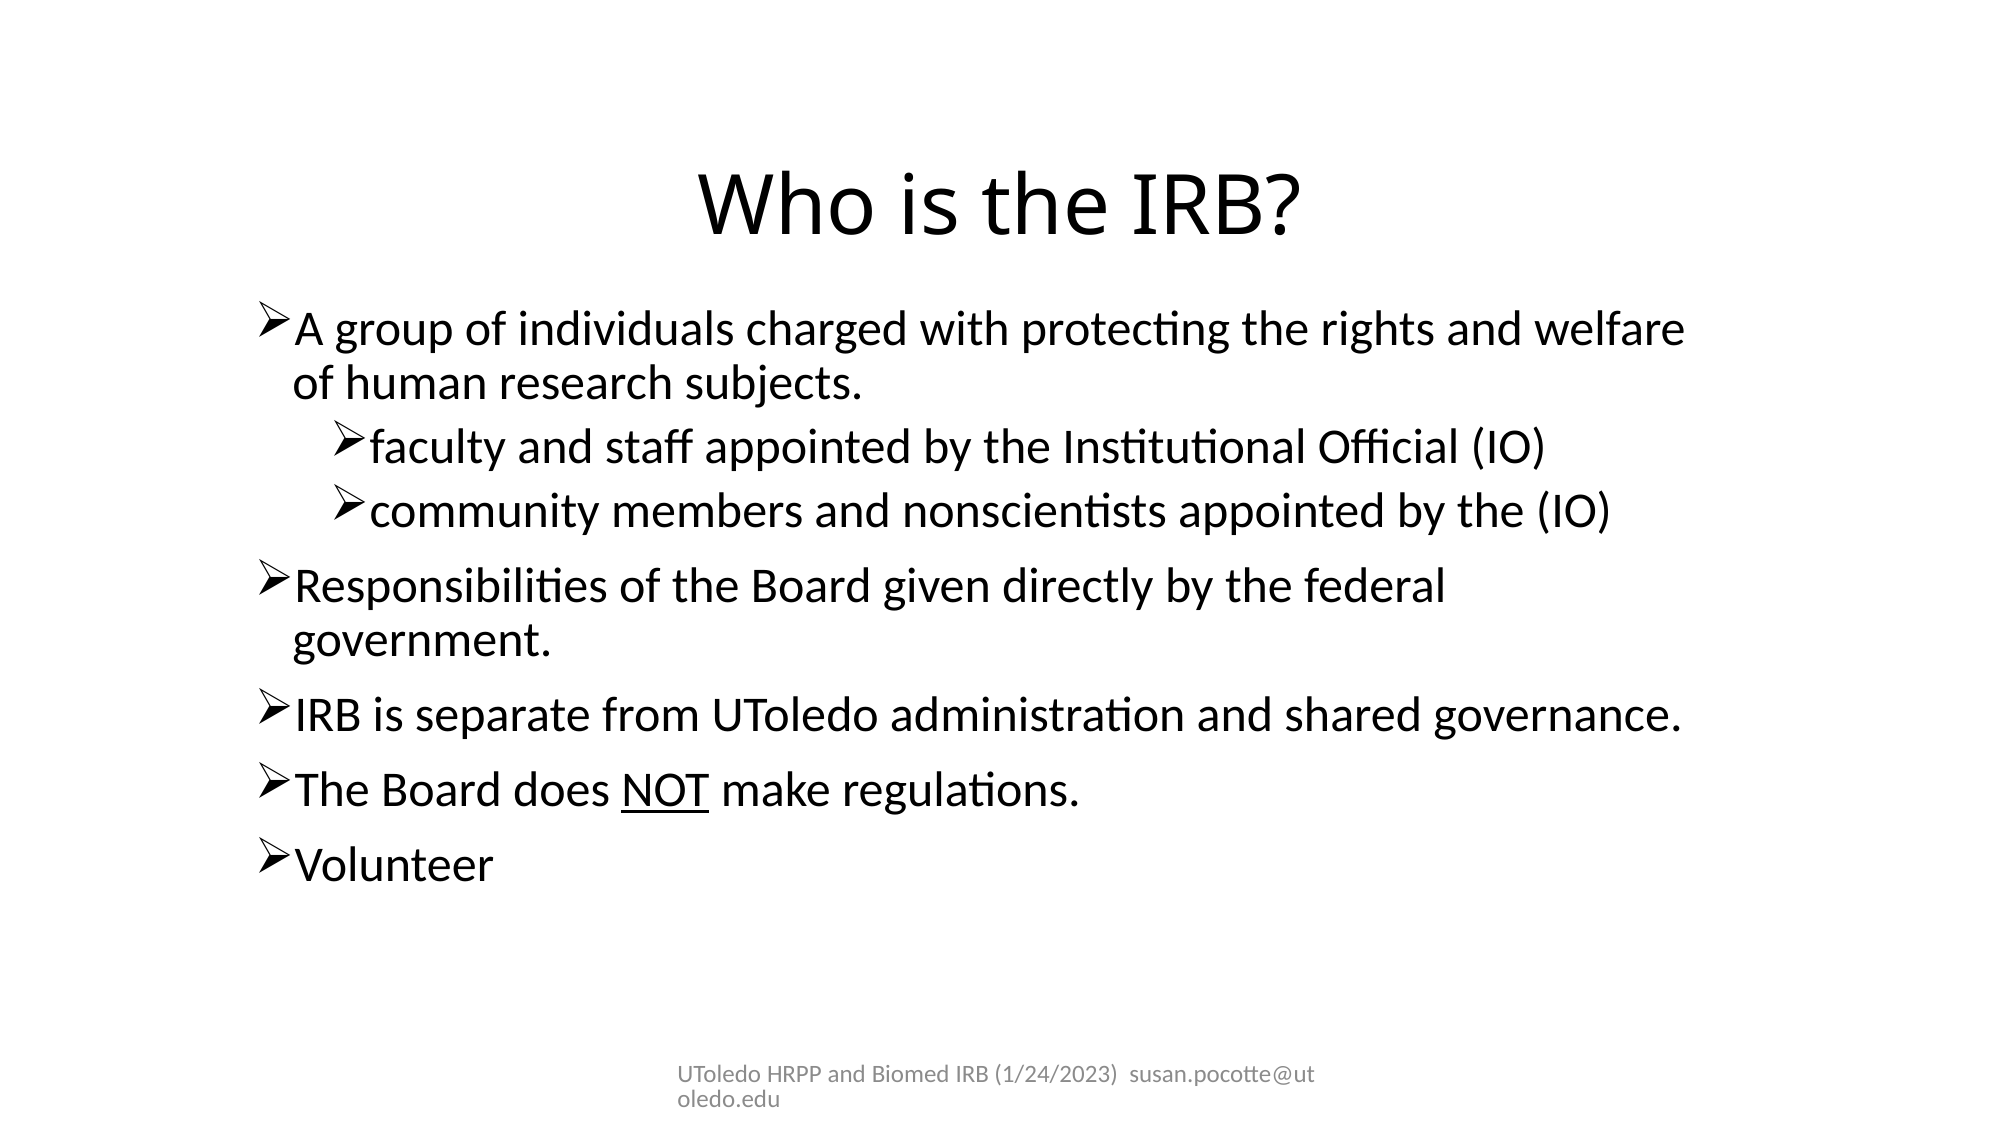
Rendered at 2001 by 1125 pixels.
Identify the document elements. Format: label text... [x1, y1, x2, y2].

title Who is the IRB? [249, 149, 1750, 266]
list A group of individuals charged with protecting the rights and welfare of human research subjects. faculty and staff appointed by the Institutional Official (IO) community members and nonscientists appointed by the (IO) Responsibilities of the Board given directly by the federal government. IRB is separate from UToledo administration and shared governance. The Board does NOT make regulations. Volunteer [239, 294, 1729, 1050]
footer UToledo HRPP and Biomed IRB (1/24/2023) susan.pocotte@utoledo.edu [662, 1042, 1338, 1103]
